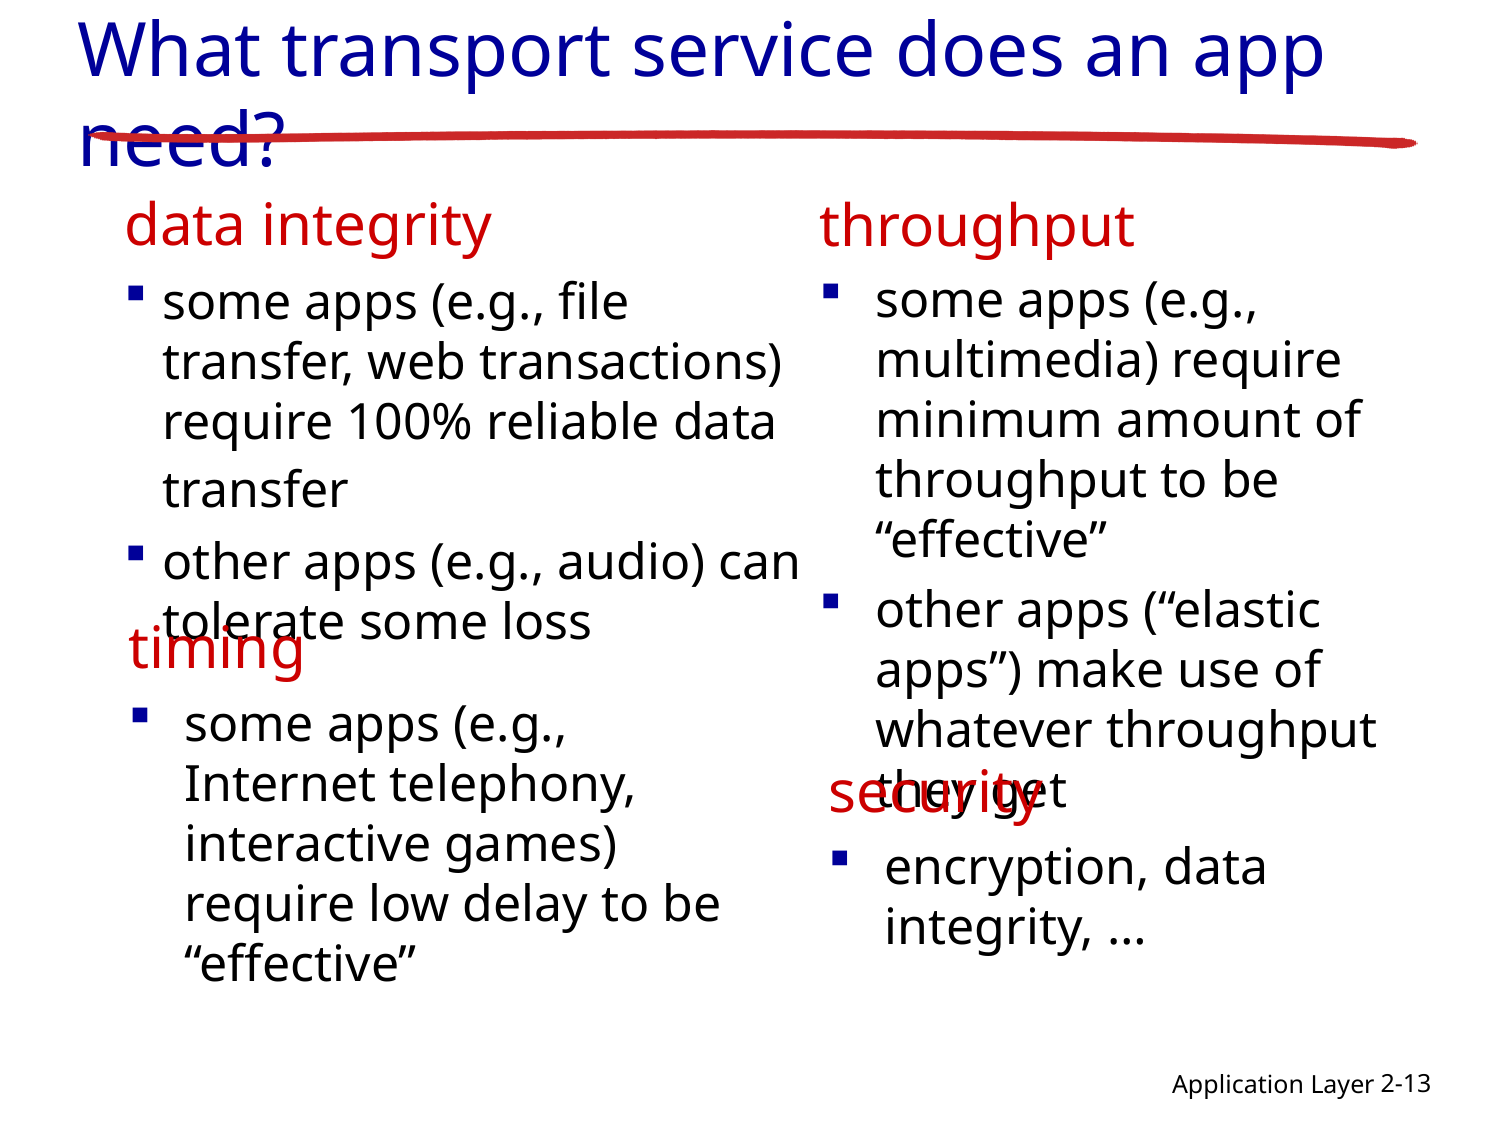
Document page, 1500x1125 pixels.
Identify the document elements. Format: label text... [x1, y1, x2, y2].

slide_number 2-13 [1365, 1059, 1477, 1106]
list data integrity some apps (e.g., file transfer, web transactions) require 100% reliable data transfer other apps (e.g., audio) can tolerate some loss [109, 187, 804, 647]
footer Application Layer [914, 1060, 1391, 1109]
list timing some apps (e.g., Internet telephony, interactive games) require low delay to be “effective” [113, 610, 739, 1012]
picture [82, 124, 1433, 154]
text_box security encryption, data integrity, … [813, 747, 1460, 956]
text_box throughput some apps (e.g., multimedia) require minimum amount of throughput to be “effective” other apps (“elastic apps”) make use of whatever throughput they get [804, 180, 1451, 733]
title What transport service does an app need? [62, 0, 1425, 186]
